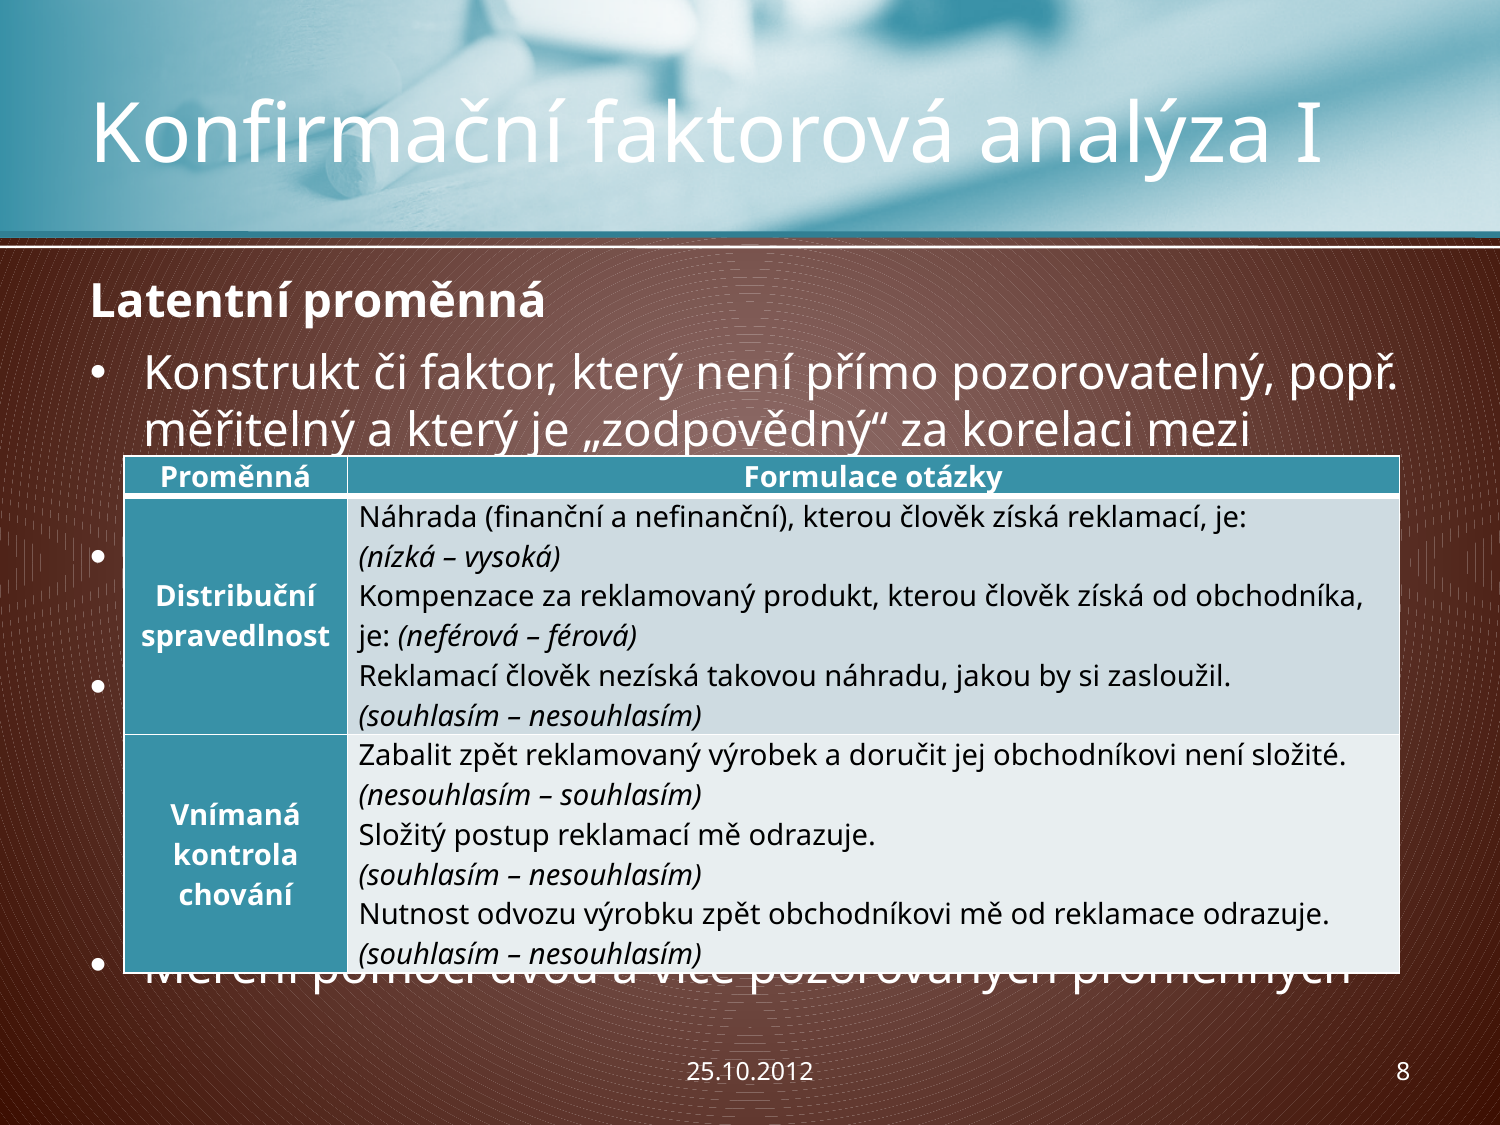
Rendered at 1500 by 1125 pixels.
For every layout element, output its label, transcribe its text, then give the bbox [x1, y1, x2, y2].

table_cell Náhrada (finanční a nefinanční), kterou člověk získá reklamací, je: (nízká – vysoká) Kompenzace za reklamovaný produkt, kterou člověk získá od obchodníka, je: (neférová – férová) Reklamací člověk nezíská takovou náhradu, jakou by si zasloužil. (souhlasím – nesouhlasím) [348, 499, 1399, 734]
table_cell Vnímaná kontrola chování [125, 735, 347, 972]
list Latentní proměnná Konstrukt či faktor, který není přímo pozorovatelný, popř. měřitelný a který je „zodpovědný“ za korelaci mezi pozorovanými proměnnými Zjistit pouze nepřímo, pomocí pozorovaných proměnných Pozorované proměnné „odráží“ skrytou latentní proměnnou. Inteligence – testy inteligence Ekonomika amerických společností – Dow-Jones index (Schumacker, Lomax, 2004) Měření pomocí dvou a více pozorovaných proměnných [75, 262, 1425, 1005]
table_header Formulace otázky [348, 457, 1399, 493]
table_header Proměnná [125, 457, 347, 493]
table_cell Zabalit zpět reklamovaný výrobek a doručit jej obchodníkovi není složité. (nesouhlasím – souhlasím) Složitý postup reklamací mě odrazuje. (souhlasím – nesouhlasím) Nutnost odvozu výrobku zpět obchodníkovi mě od reklamace odrazuje. (souhlasím – nesouhlasím) [348, 735, 1399, 972]
table_cell Distribuční spravedlnost [125, 499, 347, 734]
slide_number 8 [1074, 1042, 1425, 1103]
title Konfirmační faktorová analýza I [75, 24, 1425, 233]
footer 25.10.2012 [512, 1042, 988, 1103]
